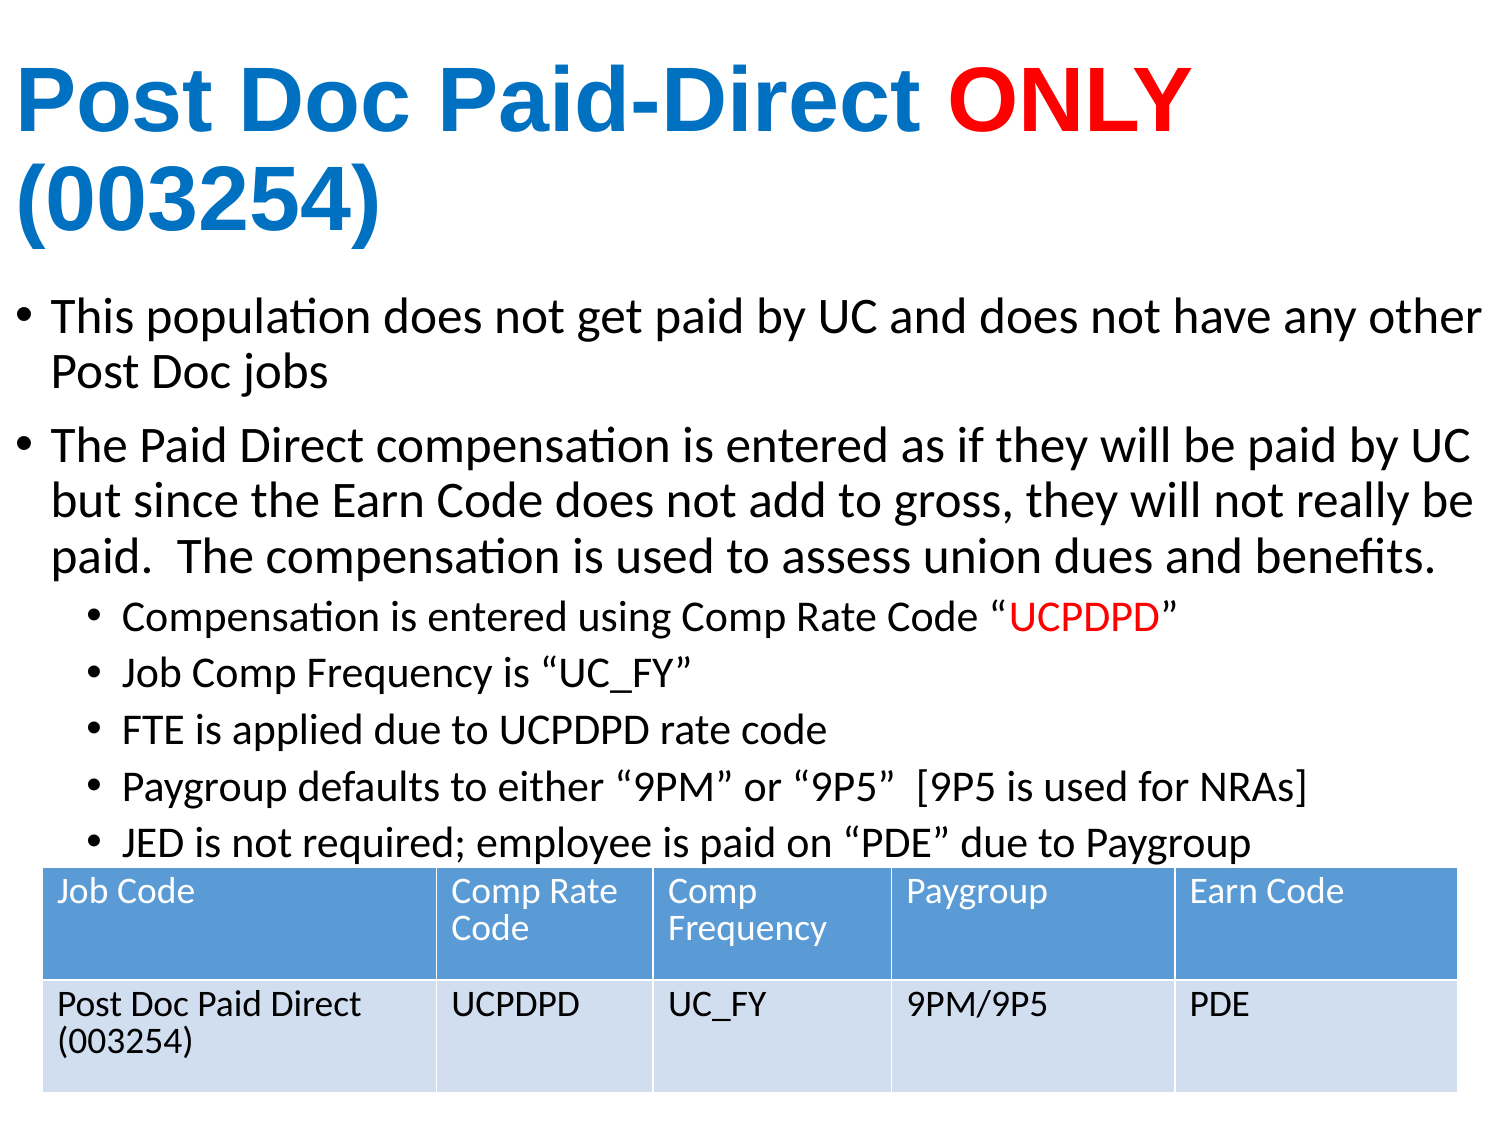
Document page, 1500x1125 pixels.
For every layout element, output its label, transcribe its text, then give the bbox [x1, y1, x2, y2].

table_header Comp Frequency [654, 868, 891, 979]
table_cell UC_FY [654, 981, 891, 1092]
table_header Paygroup [892, 868, 1174, 979]
table_cell UCPDPD [437, 981, 652, 1092]
table_header Comp Rate Code [437, 868, 652, 979]
title Post Doc Paid-Direct ONLY (003254) [0, 42, 1500, 261]
table_cell Post Doc Paid Direct (003254) [43, 981, 436, 1092]
table_cell 9PM/9P5 [892, 981, 1174, 1092]
table_header Earn Code [1176, 868, 1457, 979]
table_header Job Code [43, 868, 436, 979]
table_cell PDE [1176, 981, 1457, 1092]
list This population does not get paid by UC and does not have any other Post Doc jobs The Paid Direct compensation is entered as if they will be paid by UC but since the Earn Code does not add to gross, they will not really be paid. The compensation is used to assess union dues and benefits. Compensation is entered using Comp Rate Code “UCPDPD” Job Comp Frequency is “UC_FY” FTE is applied due to UCPDPD rate code Paygroup defaults to either “9PM” or “9P5” [9P5 is used for NRAs] JED is not required; employee is paid on “PDE” due to Paygroup [0, 282, 1500, 898]
